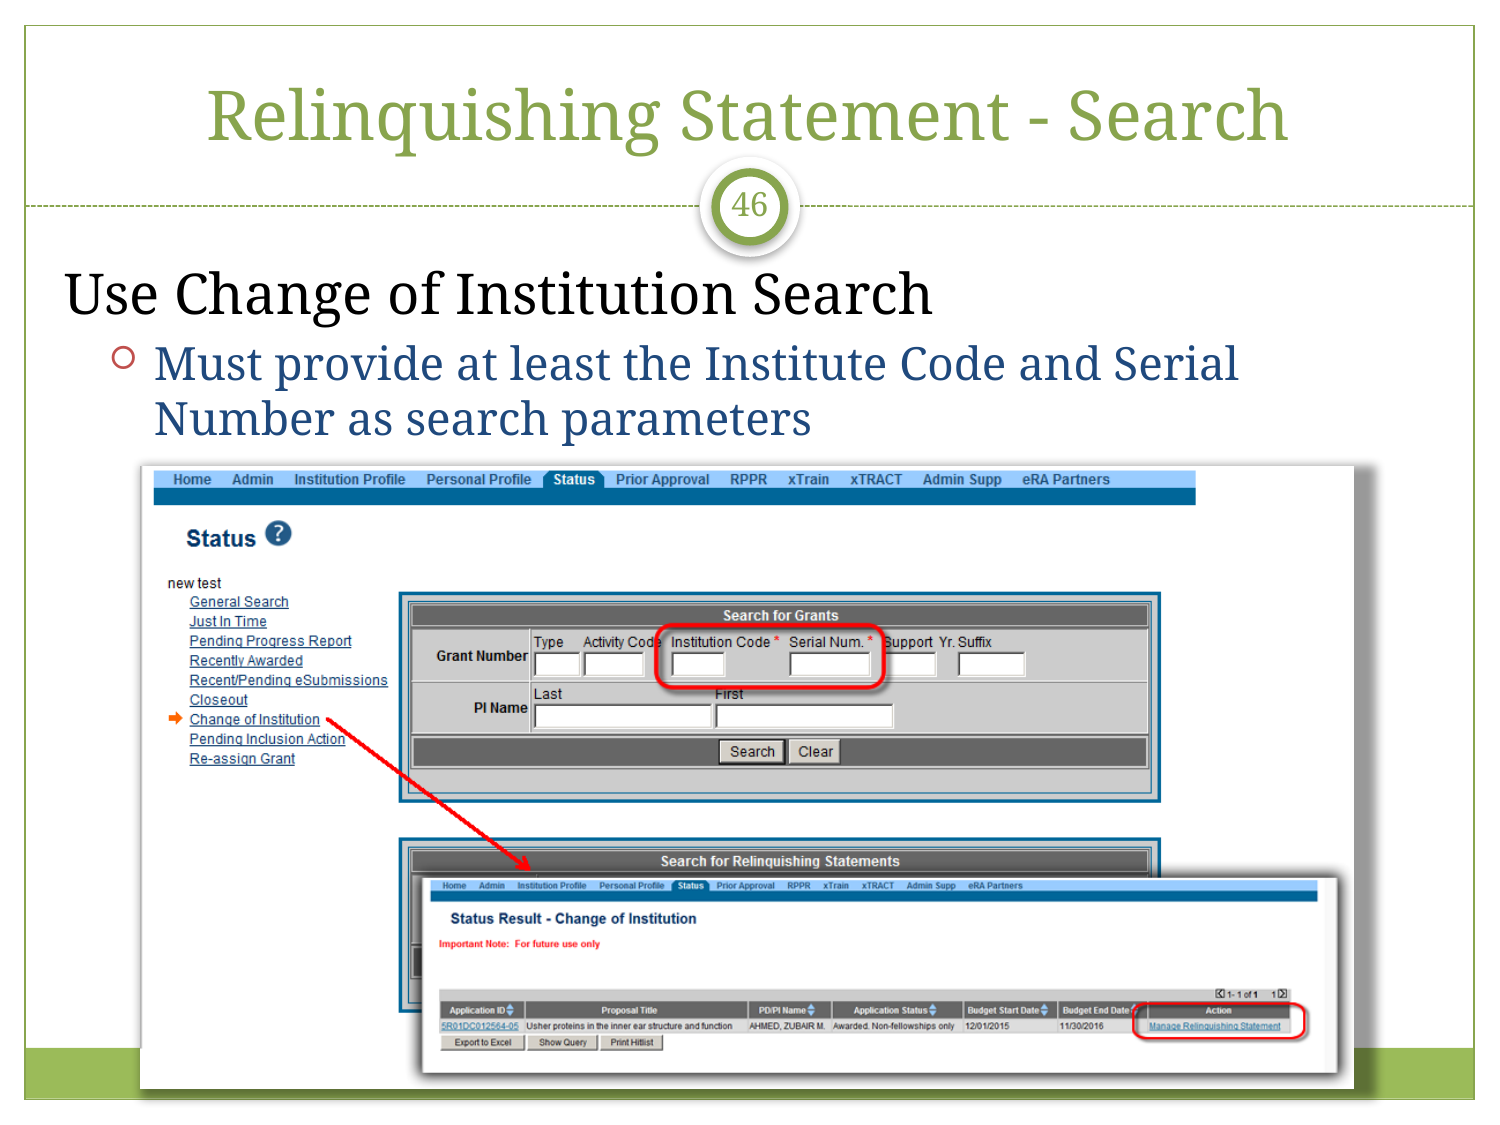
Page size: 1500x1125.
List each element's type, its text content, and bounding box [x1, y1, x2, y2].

slide_number 46 [712, 170, 788, 243]
text_box Use Change of Institution Search Must provide at least the Institute Code and Serial Number as search parameters [49, 250, 1445, 1001]
picture [140, 466, 1354, 1090]
title Relinquishing Statement - Search [49, 37, 1450, 162]
